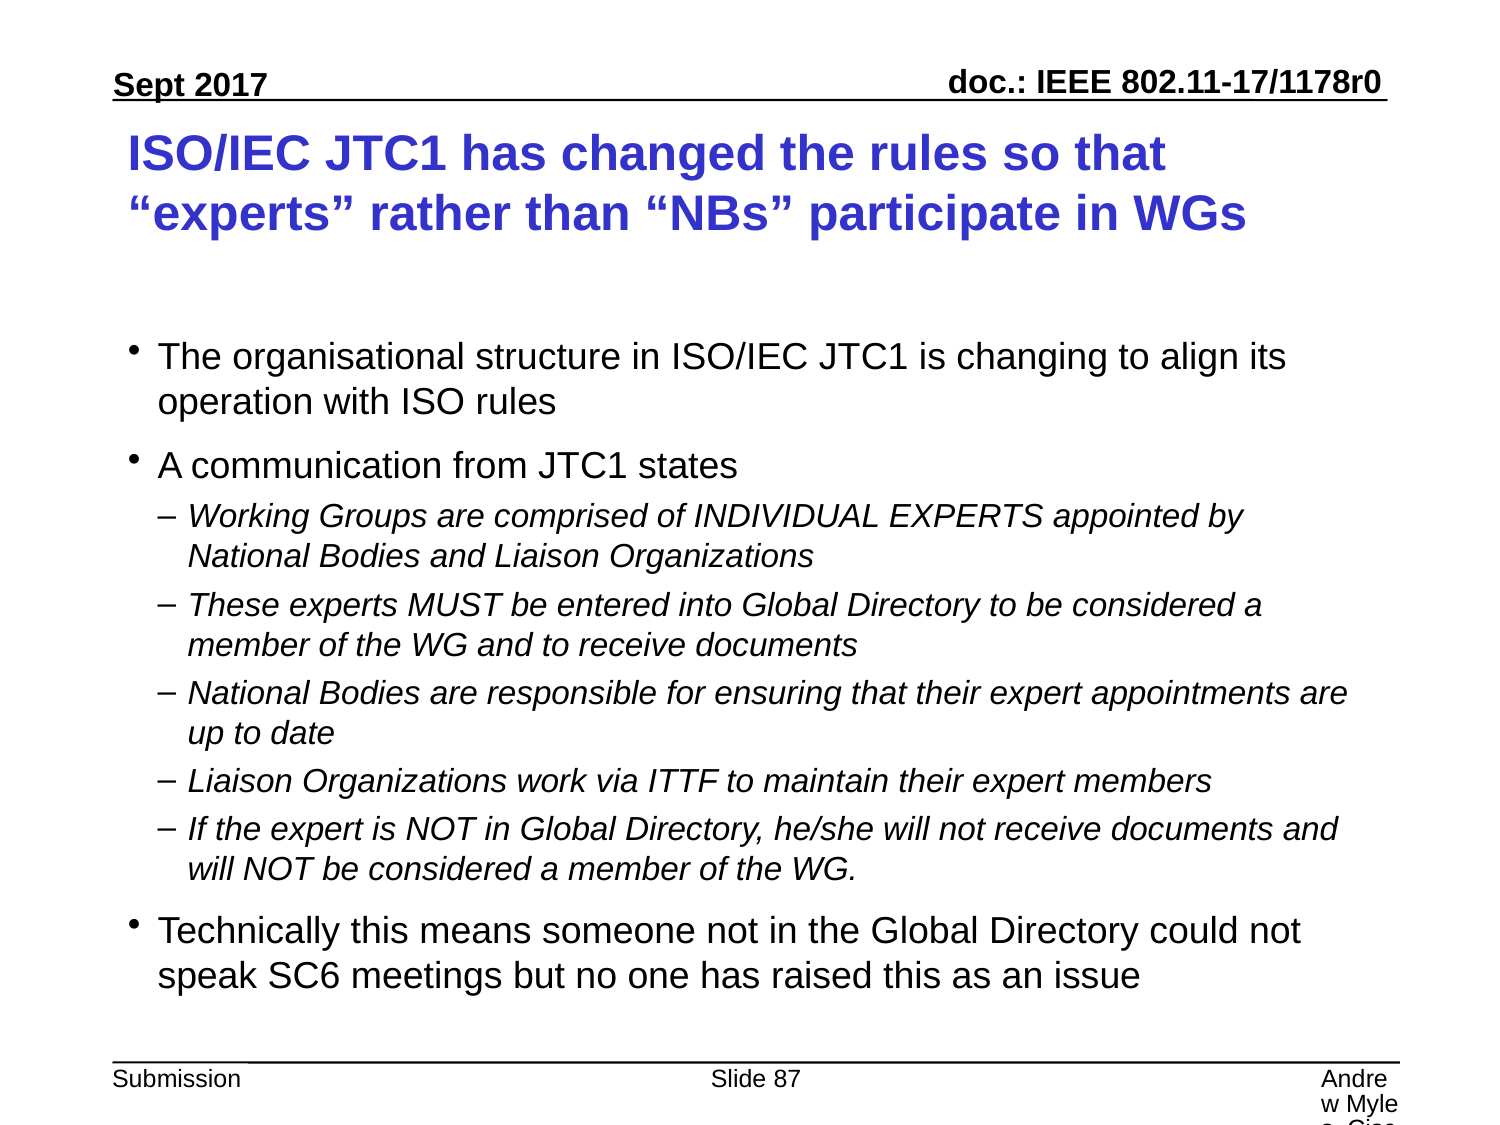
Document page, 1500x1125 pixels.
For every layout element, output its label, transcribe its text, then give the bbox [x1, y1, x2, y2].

list The organisational structure in ISO/IEC JTC1 is changing to align its operation with ISO rules A communication from JTC1 states Working Groups are comprised of INDIVIDUAL EXPERTS appointed by National Bodies and Liaison Organizations These experts MUST be entered into Global Directory to be considered a member of the WG and to receive documents National Bodies are responsible for ensuring that their expert appointments are up to date Liaison Organizations work via ITTF to maintain their expert members If the expert is NOT in Global Directory, he/she will not receive documents and will NOT be considered a member of the WG. Technically this means someone not in the Global Directory could not speak SC6 meetings but no one has raised this as an issue [112, 324, 1388, 1000]
title ISO/IEC JTC1 has changed the rules so that “experts” rather than “NBs” participate in WGs [112, 112, 1388, 288]
slide_number Slide 87 [709, 1061, 803, 1093]
footer Andrew Myles, Cisco [1320, 1061, 1402, 1093]
